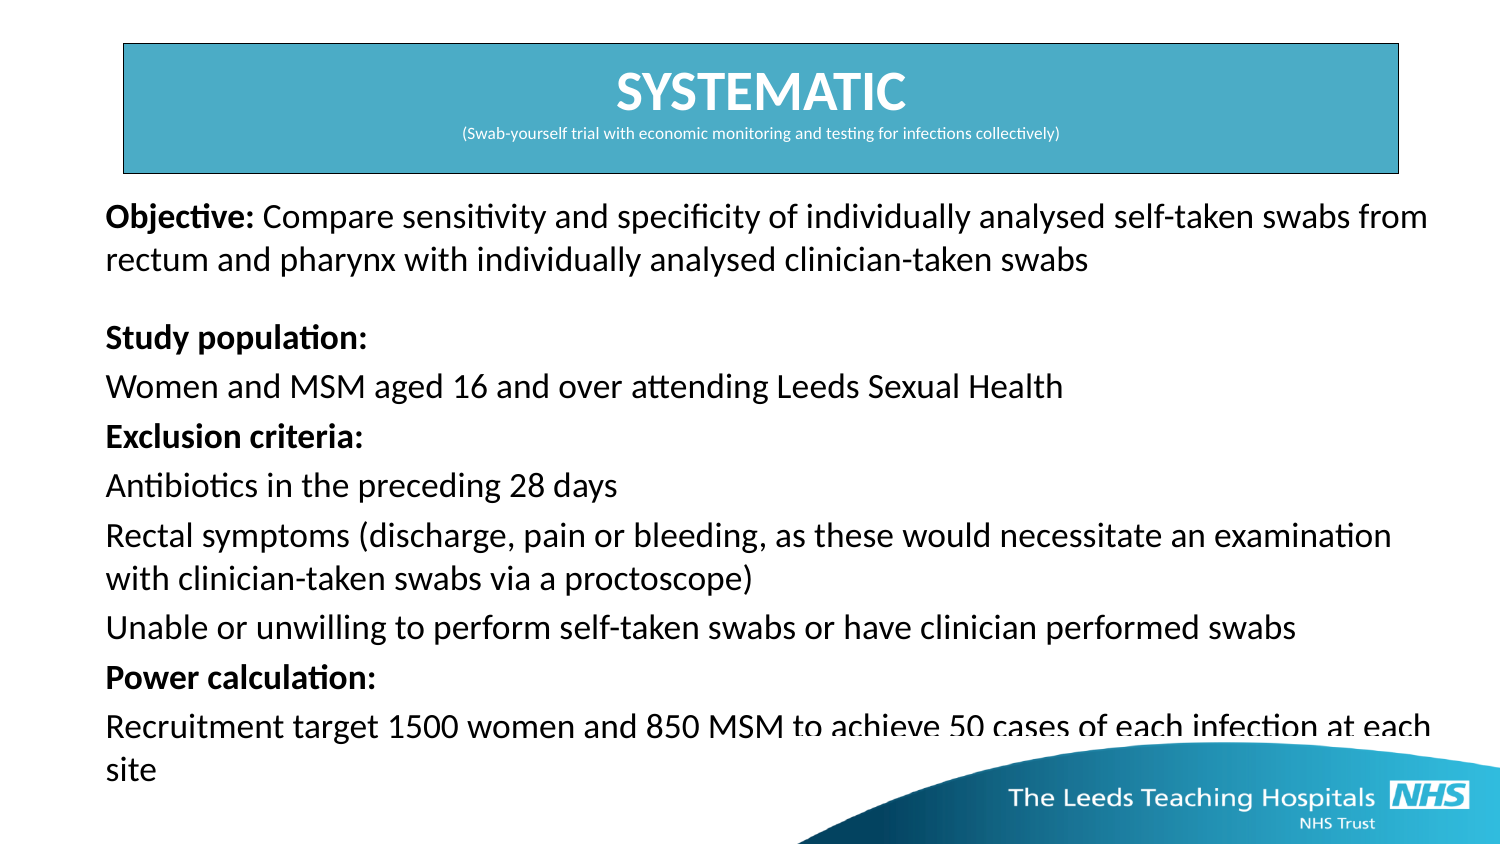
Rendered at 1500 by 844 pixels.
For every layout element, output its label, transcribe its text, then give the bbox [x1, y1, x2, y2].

picture [787, 736, 1500, 844]
list Objective: Compare sensitivity and specificity of individually analysed self-taken swabs from rectum and pharynx with individually analysed clinician-taken swabs Study population: Women and MSM aged 16 and over attending Leeds Sexual Health Exclusion criteria: Antibiotics in the preceding 28 days Rectal symptoms (discharge, pain or bleeding, as these would necessitate an examination with clinician-taken swabs via a proctoscope) Unable or unwilling to perform self-taken swabs or have clinician performed swabs Power calculation: Recruitment target 1500 women and 850 MSM to achieve 50 cases of each infection at each site [90, 185, 1455, 799]
text_box SYSTEMATIC (Swab-yourself trial with economic monitoring and testing for infections collectively) [123, 43, 1399, 174]
